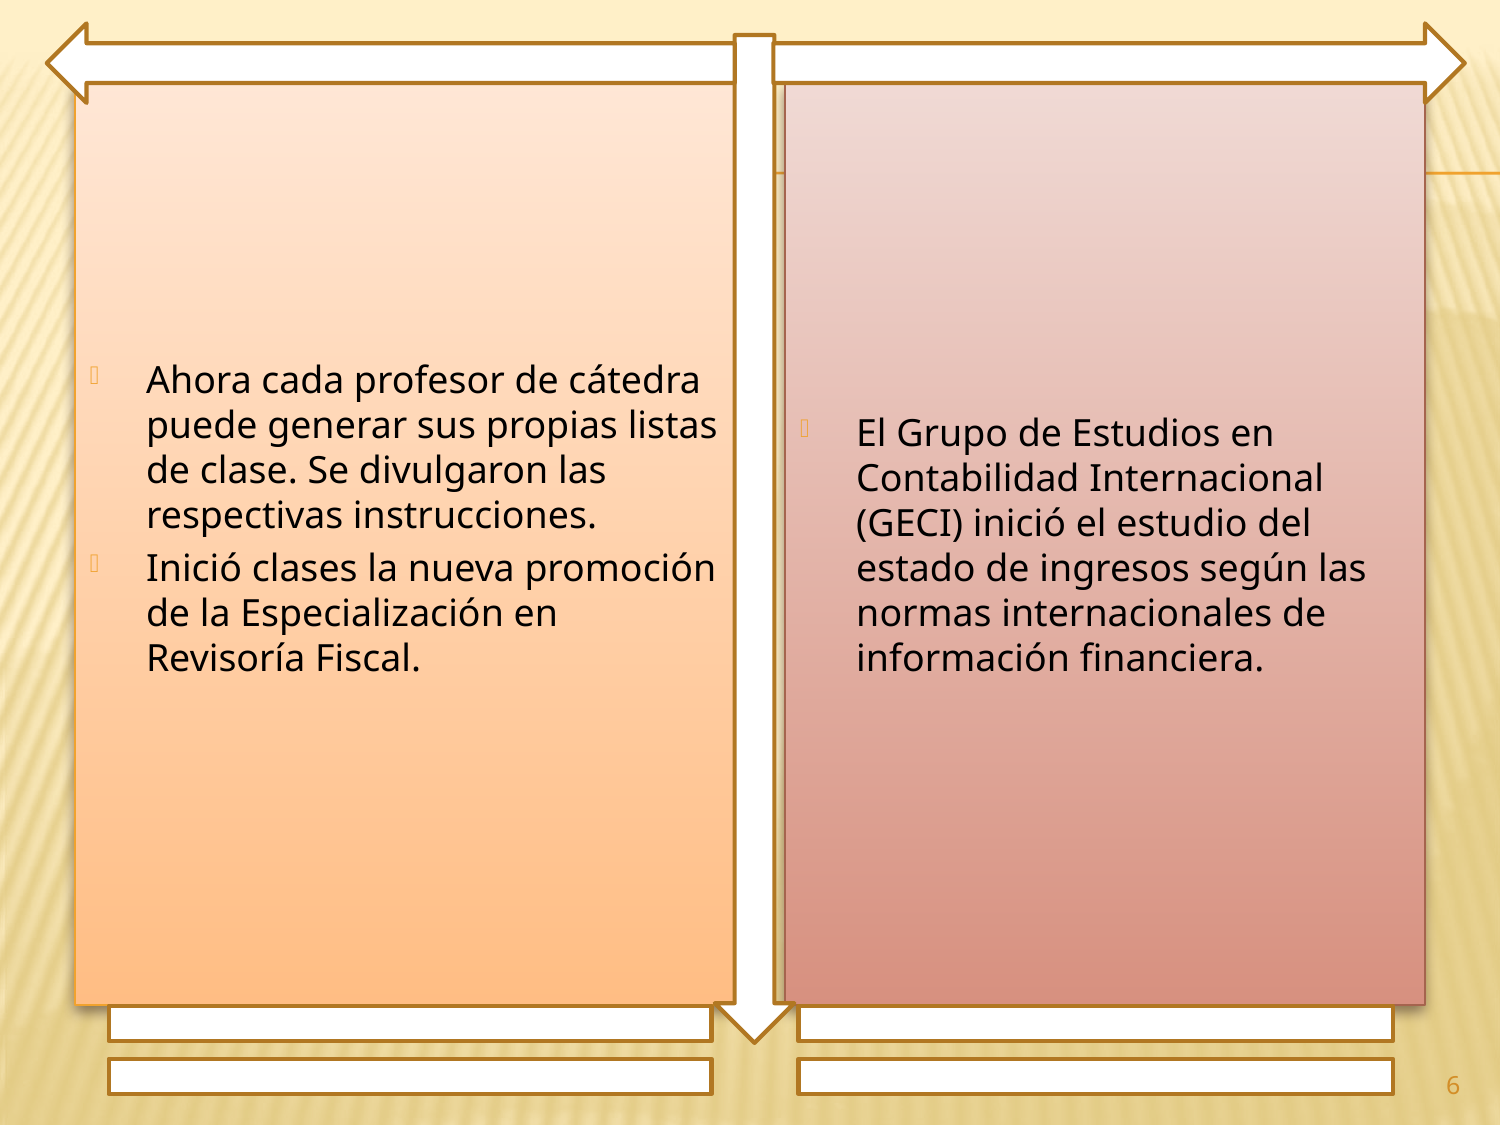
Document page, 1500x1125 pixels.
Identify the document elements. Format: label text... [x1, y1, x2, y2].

text_box [771, 21, 1467, 105]
slide_number 6 [1350, 1062, 1475, 1103]
text_box [107, 1057, 714, 1096]
text_box [107, 1004, 714, 1043]
list Ahora cada profesor de cátedra puede generar sus propias listas de clase. Se divulgaron las respectivas instrucciones. Inició clases la nueva promoción de la Especialización en Revisoría Fiscal. [74, 86, 732, 1006]
list El Grupo de Estudios en Contabilidad Internacional (GECI) inició el estudio del estado de ingresos según las normas internacionales de información financiera. [784, 86, 1426, 1006]
text_box [796, 1004, 1395, 1043]
text_box [712, 32, 797, 1046]
text_box [796, 1057, 1395, 1096]
text_box [44, 21, 737, 105]
